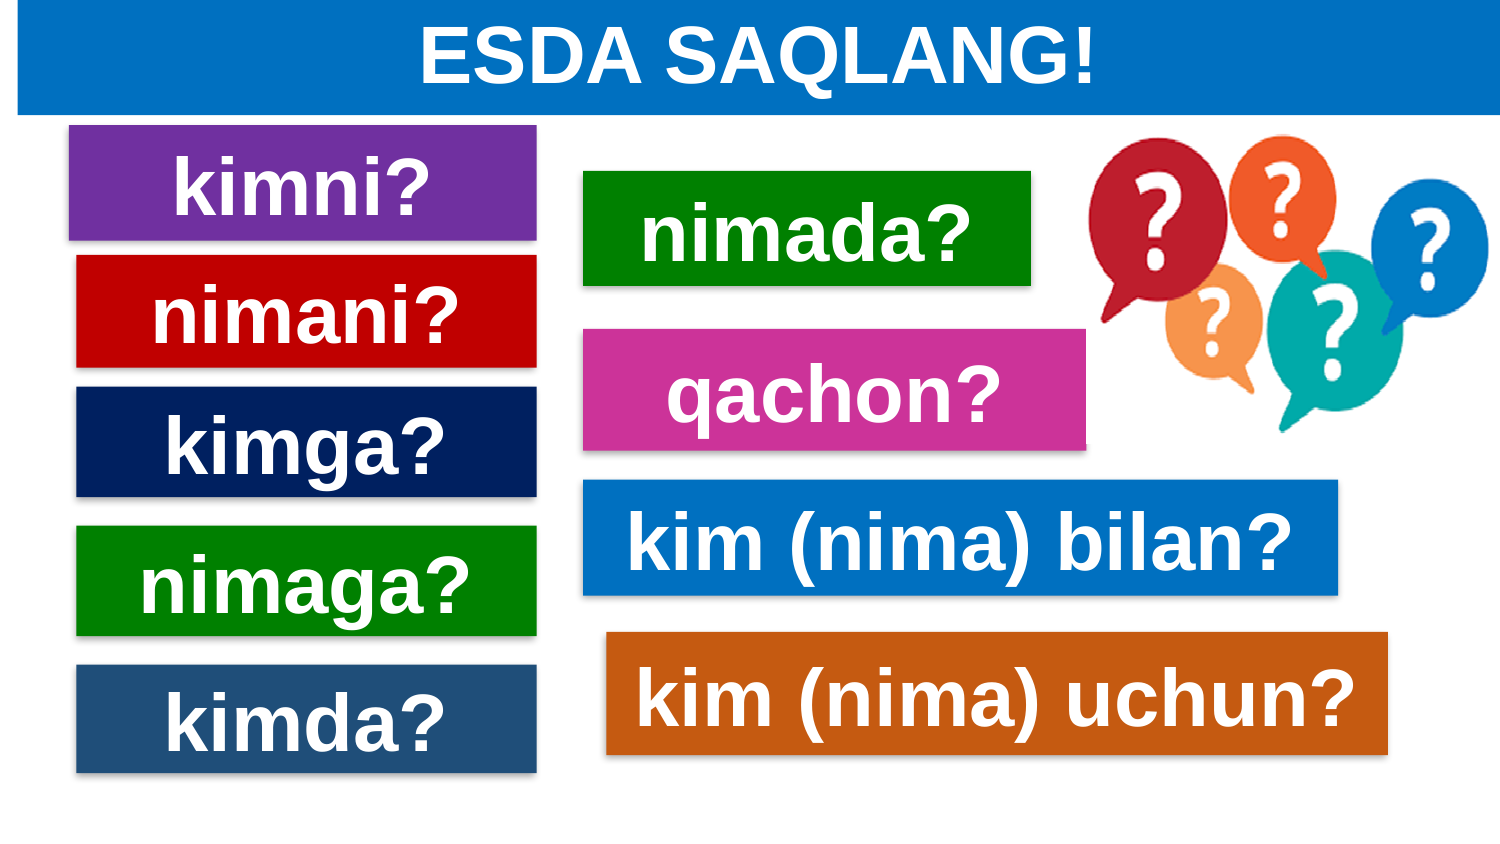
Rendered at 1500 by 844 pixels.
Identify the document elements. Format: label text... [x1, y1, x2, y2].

text_box kimni? [68, 125, 537, 241]
text_box kimga? [76, 386, 537, 498]
text_box qachon? [583, 328, 1087, 451]
text_box kim (nima) bilan? [583, 479, 1339, 596]
picture [1086, 118, 1495, 444]
text_box kim (nima) uchun? [606, 631, 1388, 756]
text_box nimani? [75, 254, 538, 369]
text_box kimda? [76, 664, 537, 774]
text_box nimaga? [76, 525, 537, 637]
text_box nimada? [583, 170, 1031, 286]
title ESDA SAQLANG! [17, 0, 1500, 116]
